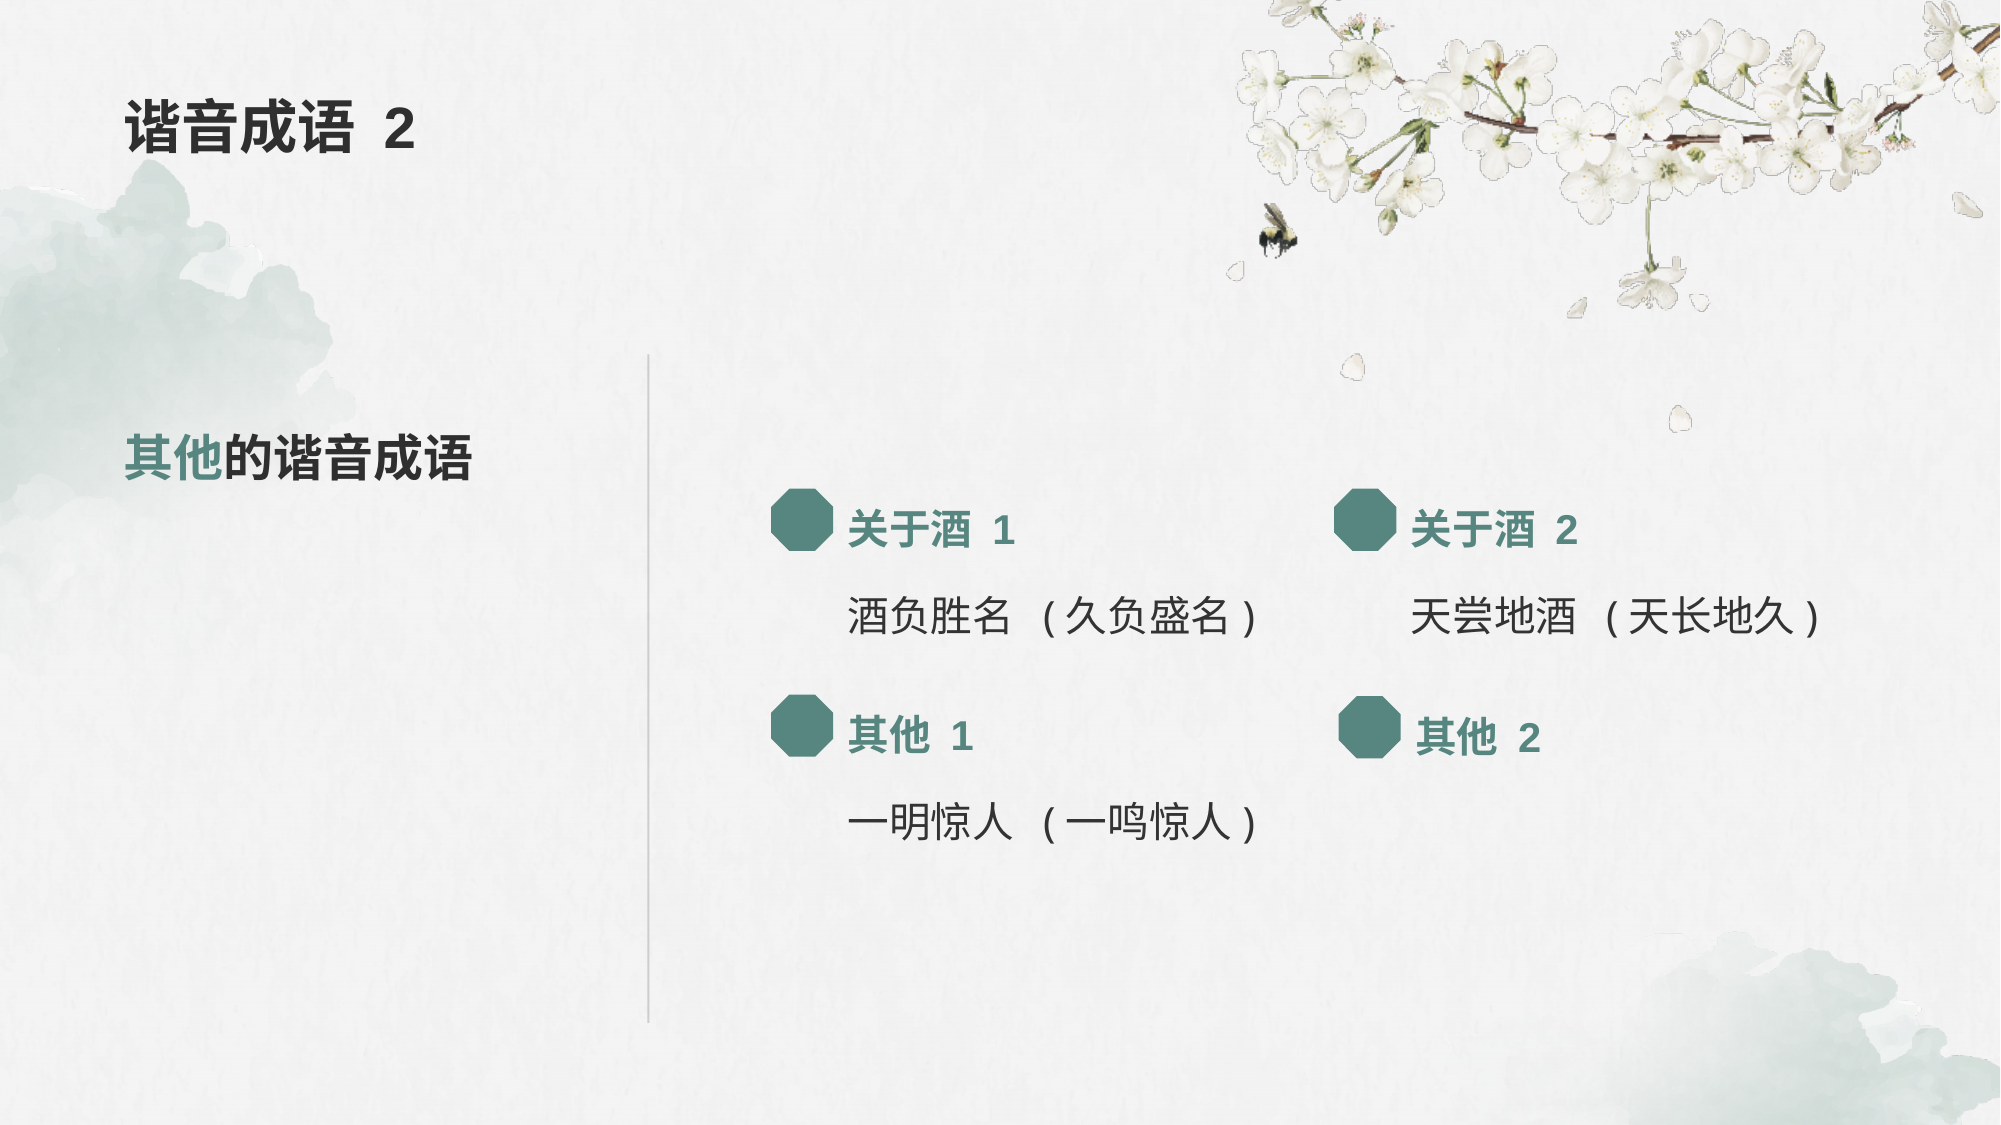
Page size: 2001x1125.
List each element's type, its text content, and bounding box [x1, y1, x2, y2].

text_box [1333, 487, 1395, 552]
text_box [1337, 695, 1400, 760]
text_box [832, 495, 1302, 640]
title 谐音成语 2 [108, 0, 1133, 169]
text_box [1400, 703, 1869, 848]
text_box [1395, 495, 1865, 640]
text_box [832, 701, 1302, 846]
picture [1214, 843, 2001, 1125]
picture [1133, 0, 2000, 461]
text_box [770, 693, 832, 758]
text_box [770, 487, 832, 552]
picture [0, 0, 473, 860]
text_box 其他的谐音成语 [108, 419, 605, 495]
